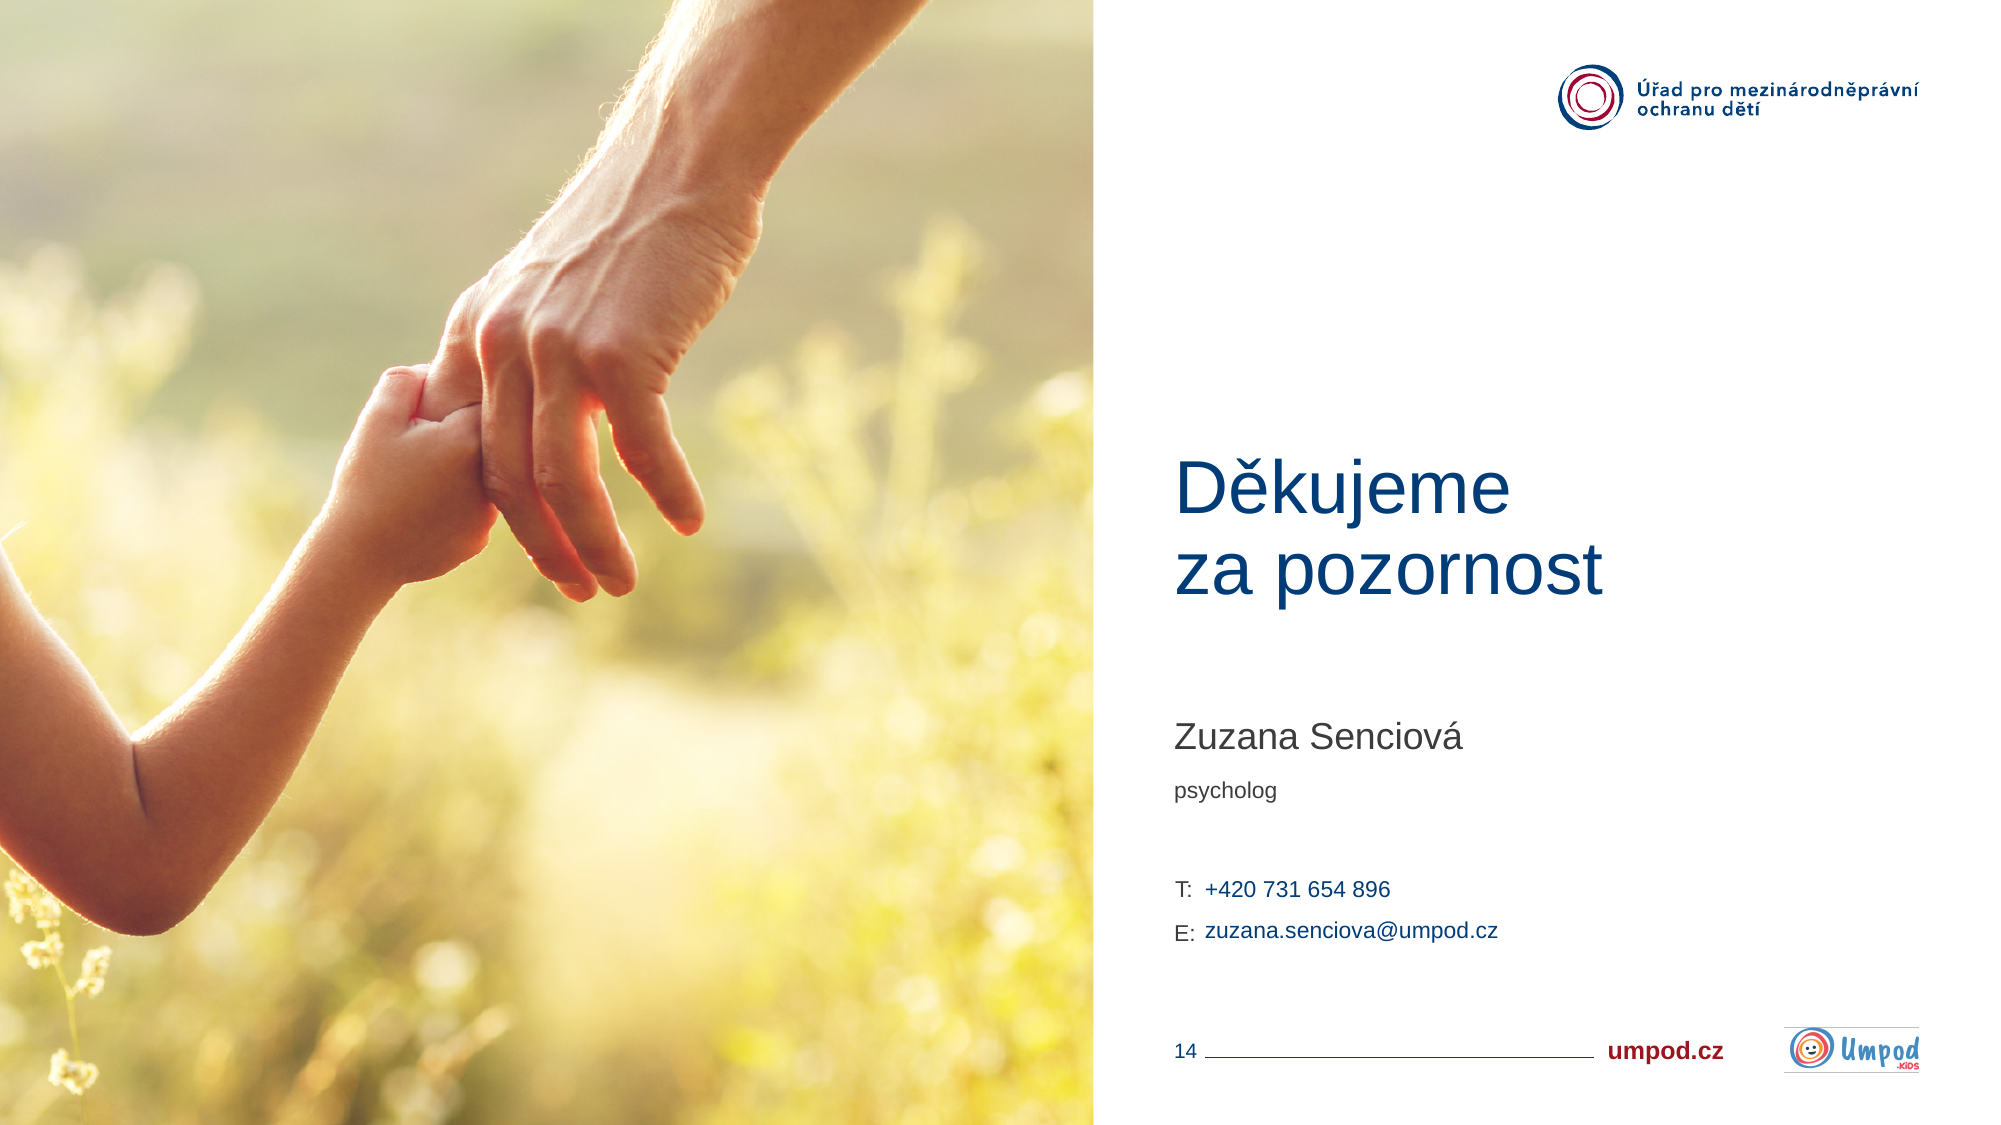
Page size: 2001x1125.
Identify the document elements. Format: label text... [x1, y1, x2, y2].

list zuzana.senciova@umpod.cz [1204, 911, 1919, 947]
picture [1784, 1027, 1919, 1073]
picture [0, 0, 1094, 1125]
list Zuzana Senciová [1174, 670, 1920, 765]
list psycholog [1174, 771, 1916, 839]
list +420 731 654 896 [1204, 870, 1919, 906]
